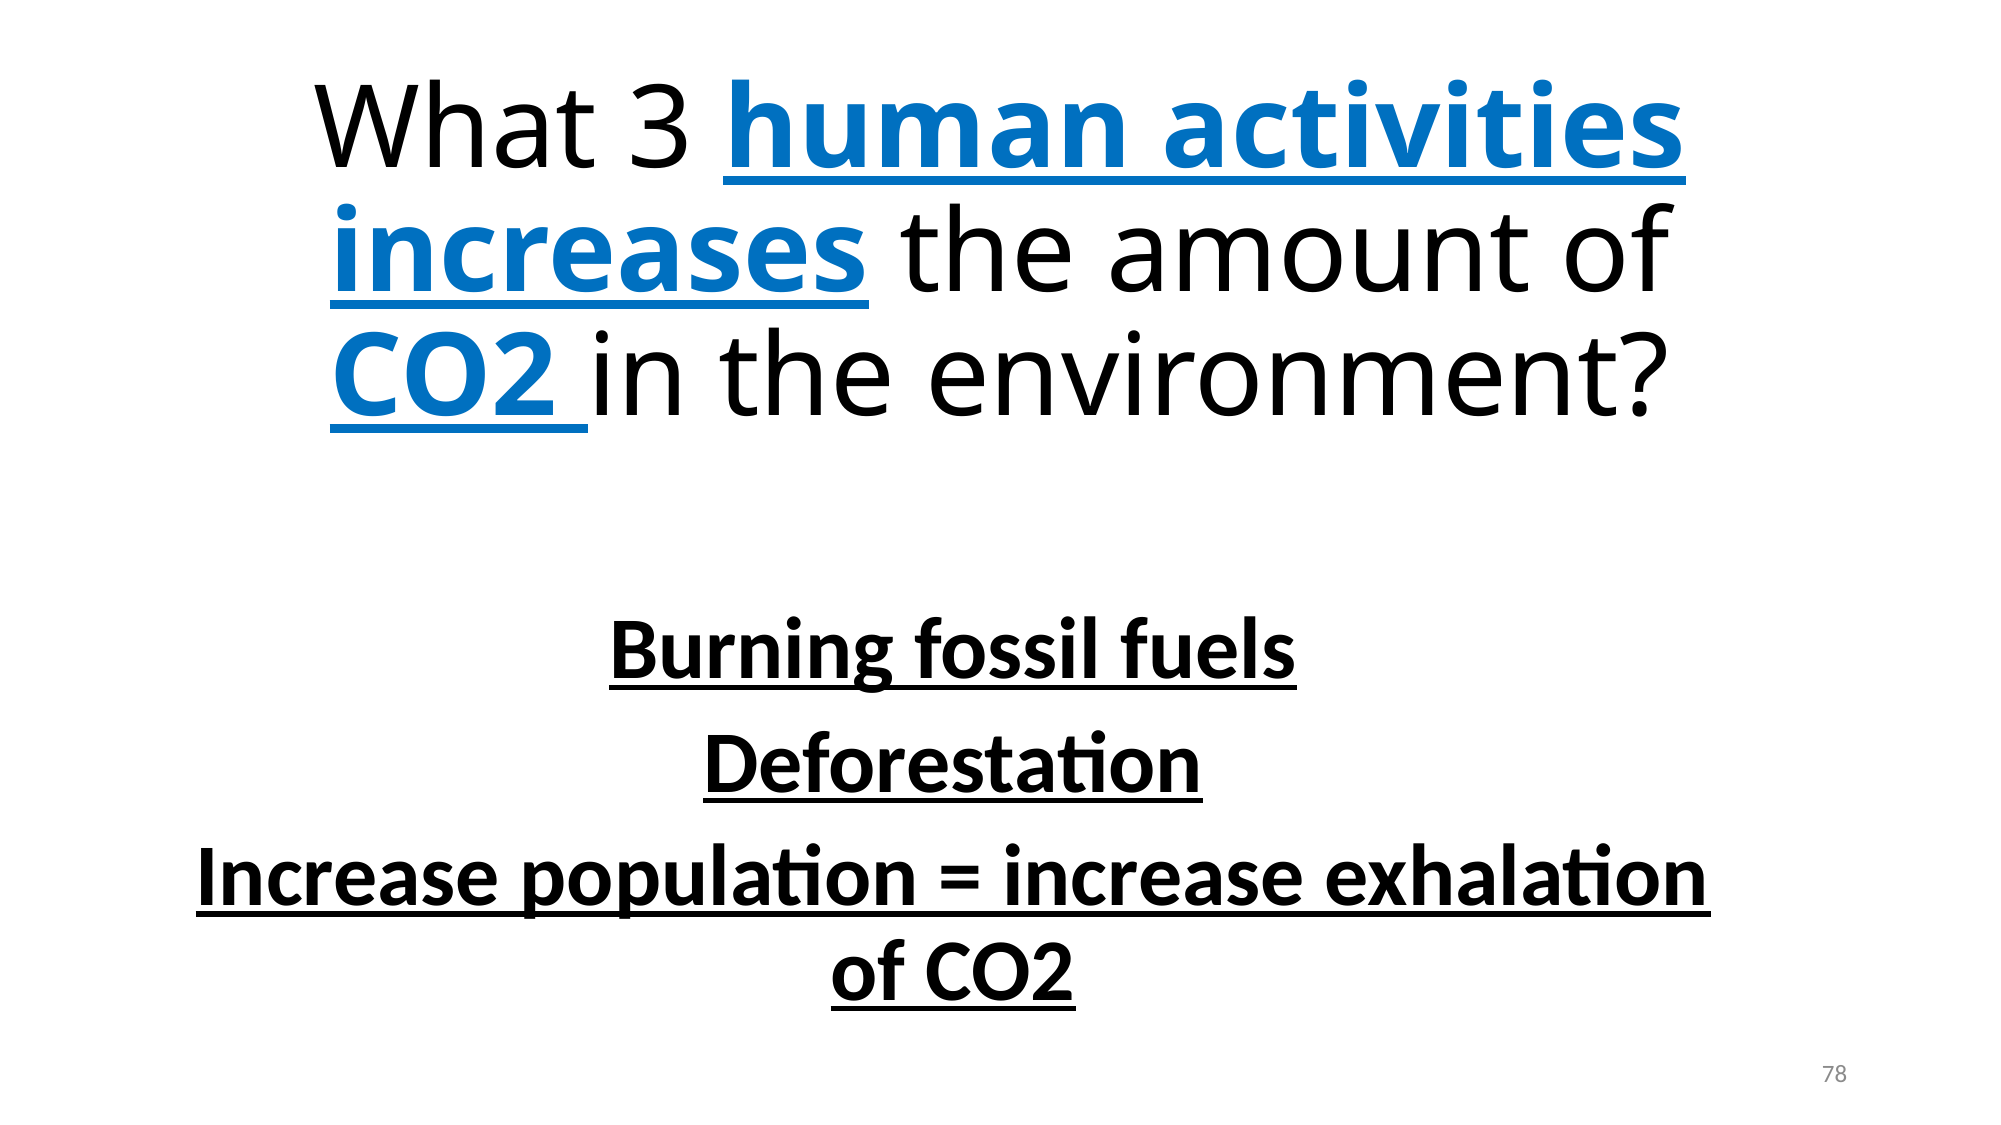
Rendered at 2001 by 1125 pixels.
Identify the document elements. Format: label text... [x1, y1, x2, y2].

slide_number 78 [1412, 1042, 1863, 1103]
title What 3 human activities increases the amount of CO2 in the environment? [249, 56, 1750, 449]
subtitle Burning fossil fuels Deforestation Increase population = increase exhalation of CO2 [161, 595, 1746, 1030]
